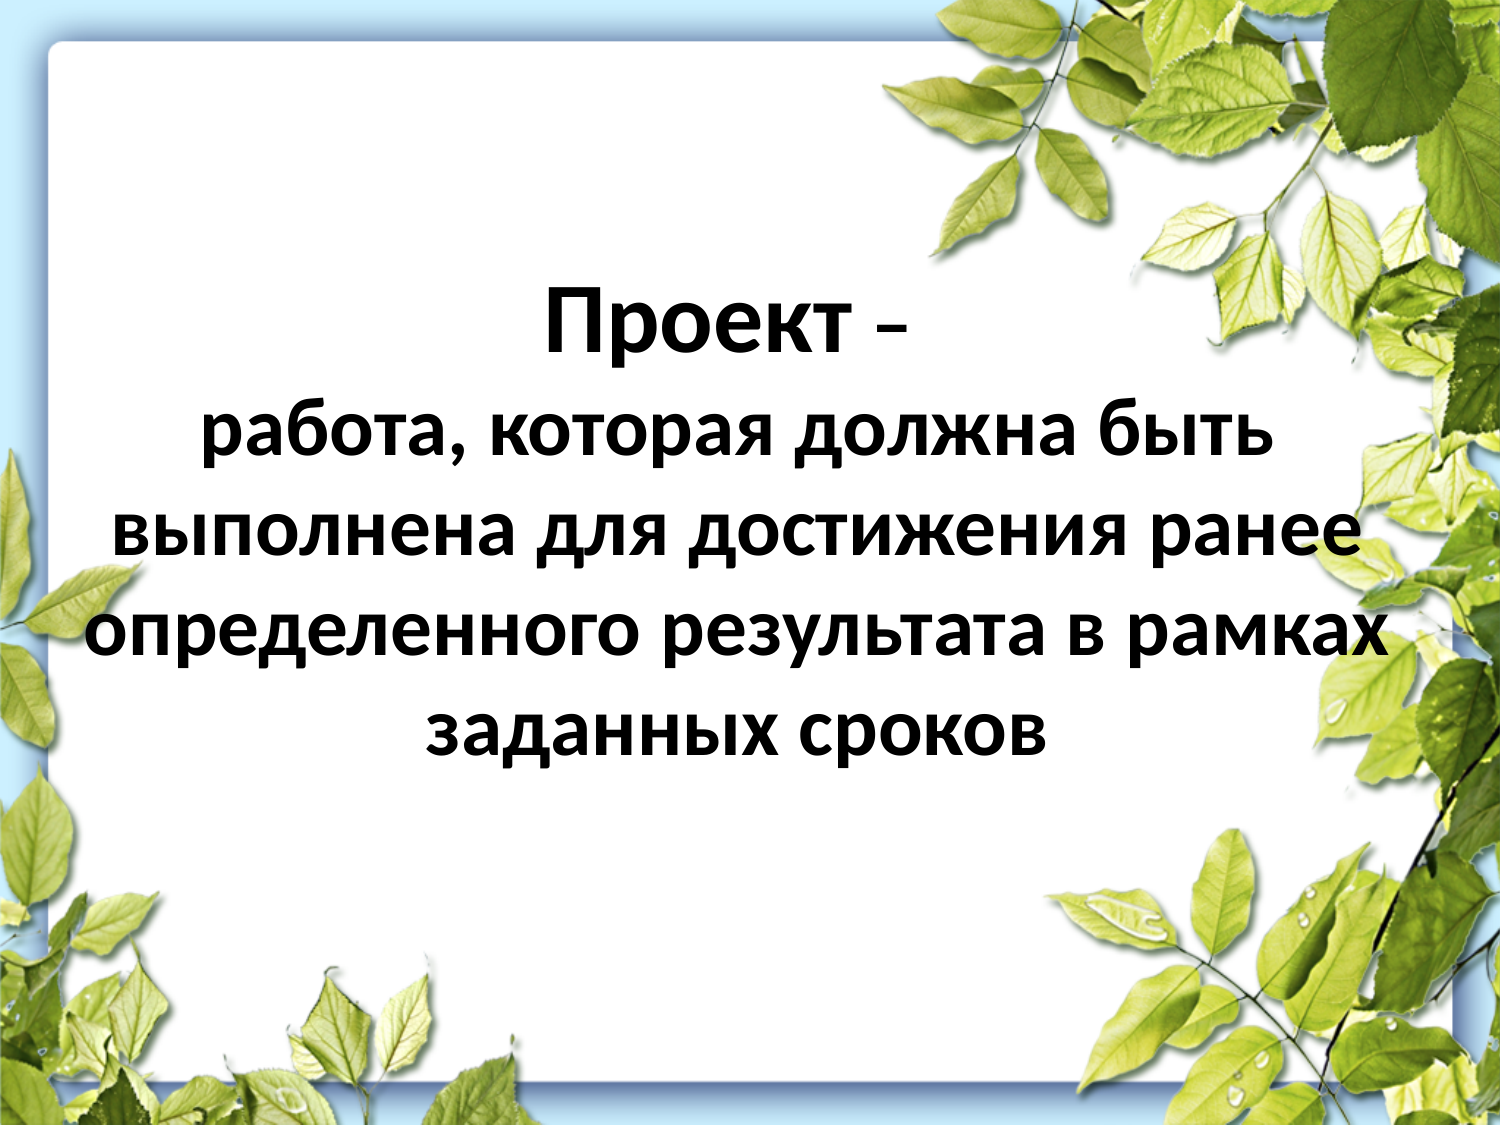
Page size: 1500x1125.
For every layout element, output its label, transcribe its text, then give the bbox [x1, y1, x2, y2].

title Проект – работа, которая должна быть выполнена для достижения ранее определенного результата в рамках заданных сроков [62, 74, 1413, 951]
picture [0, 0, 1500, 1125]
